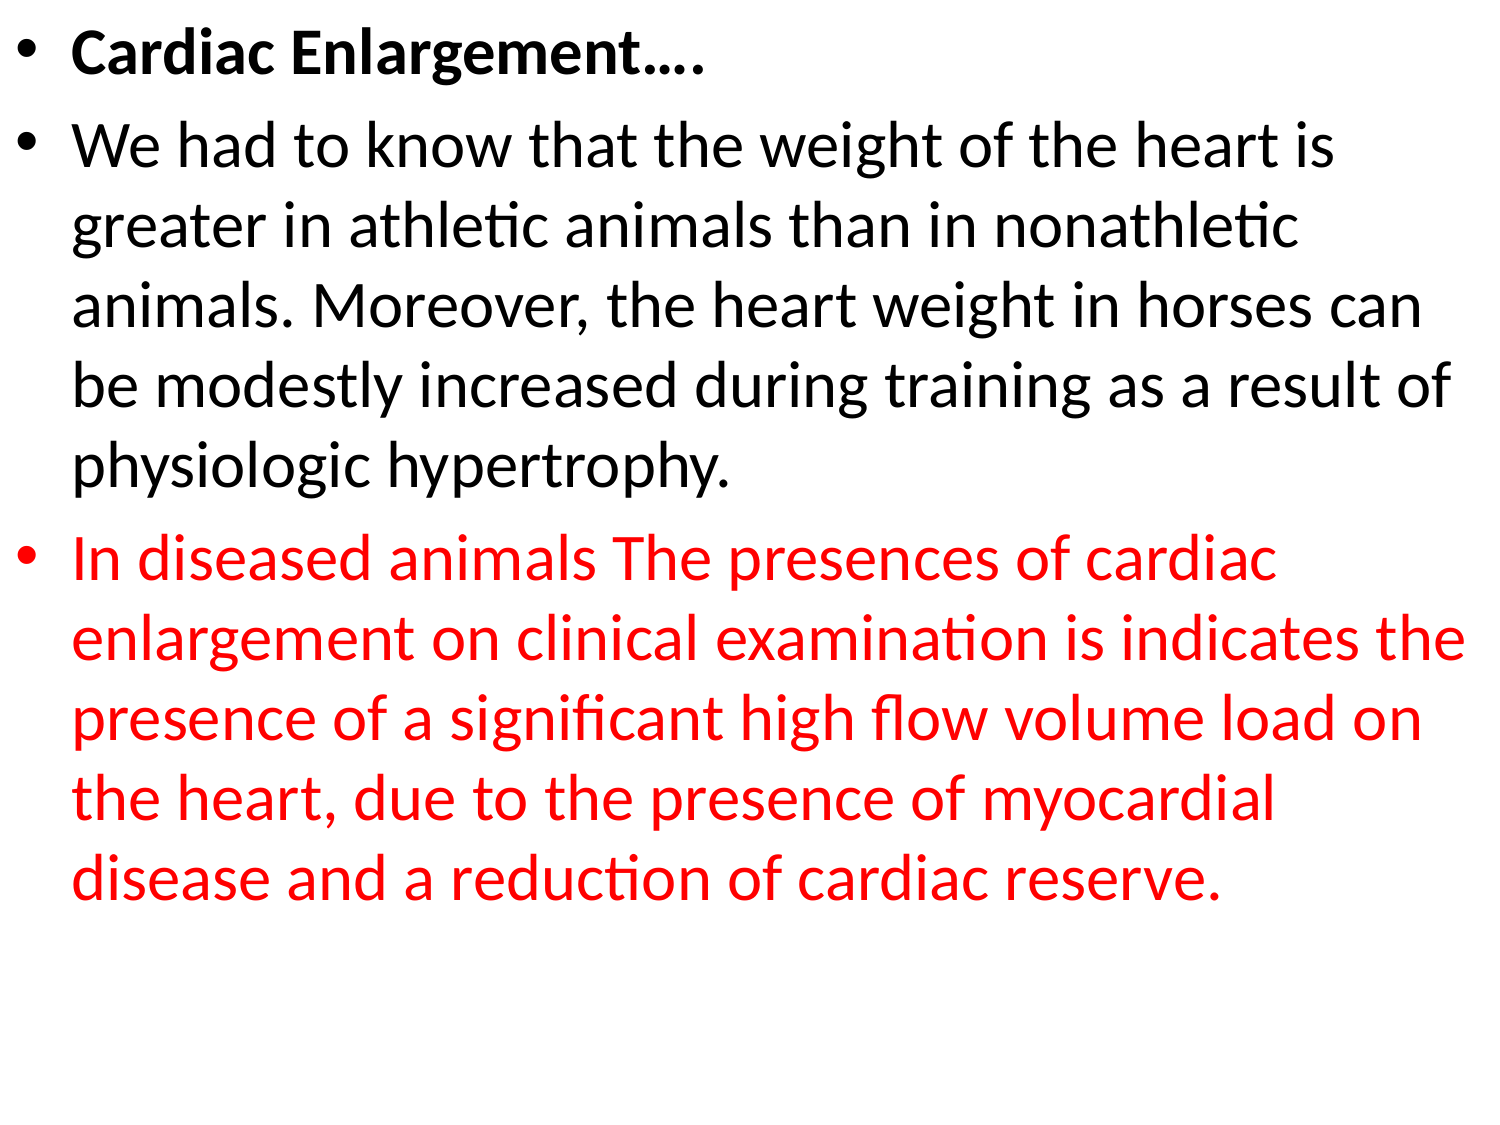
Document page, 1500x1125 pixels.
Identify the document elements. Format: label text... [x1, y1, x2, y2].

list Cardiac Enlargement…. We had to know that the weight of the heart is greater in athletic animals than in nonathletic animals. Moreover, the heart weight in horses can be modestly increased during training as a result of physiologic hypertrophy. In diseased animals The presences of cardiac enlargement on clinical examination is indicates the presence of a significant high flow volume load on the heart, due to the presence of myocardial disease and a reduction of cardiac reserve. [0, 0, 1500, 1125]
